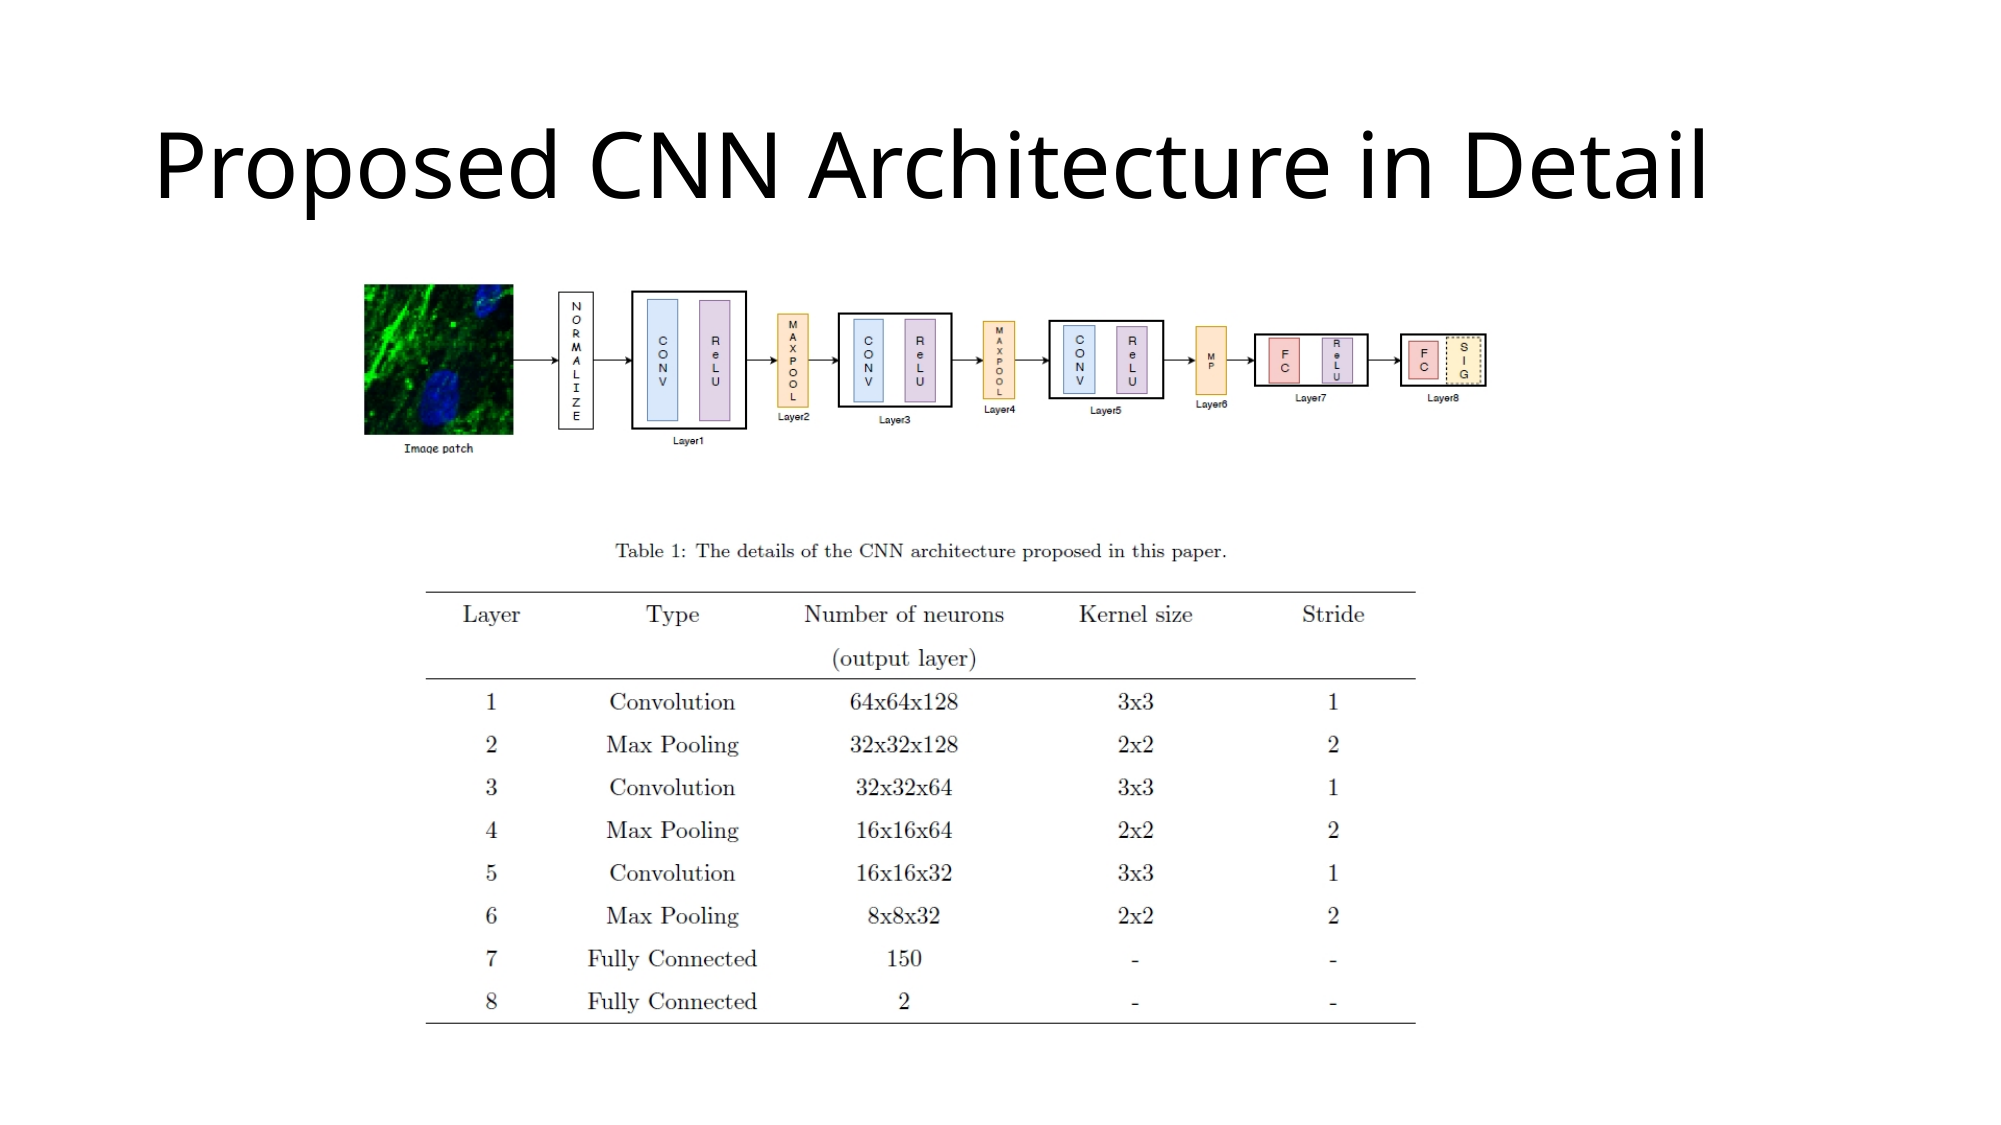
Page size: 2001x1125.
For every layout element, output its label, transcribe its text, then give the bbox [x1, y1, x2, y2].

title Proposed CNN Architecture in Detail [137, 59, 1863, 278]
picture [406, 528, 1447, 1029]
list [357, 277, 1496, 462]
